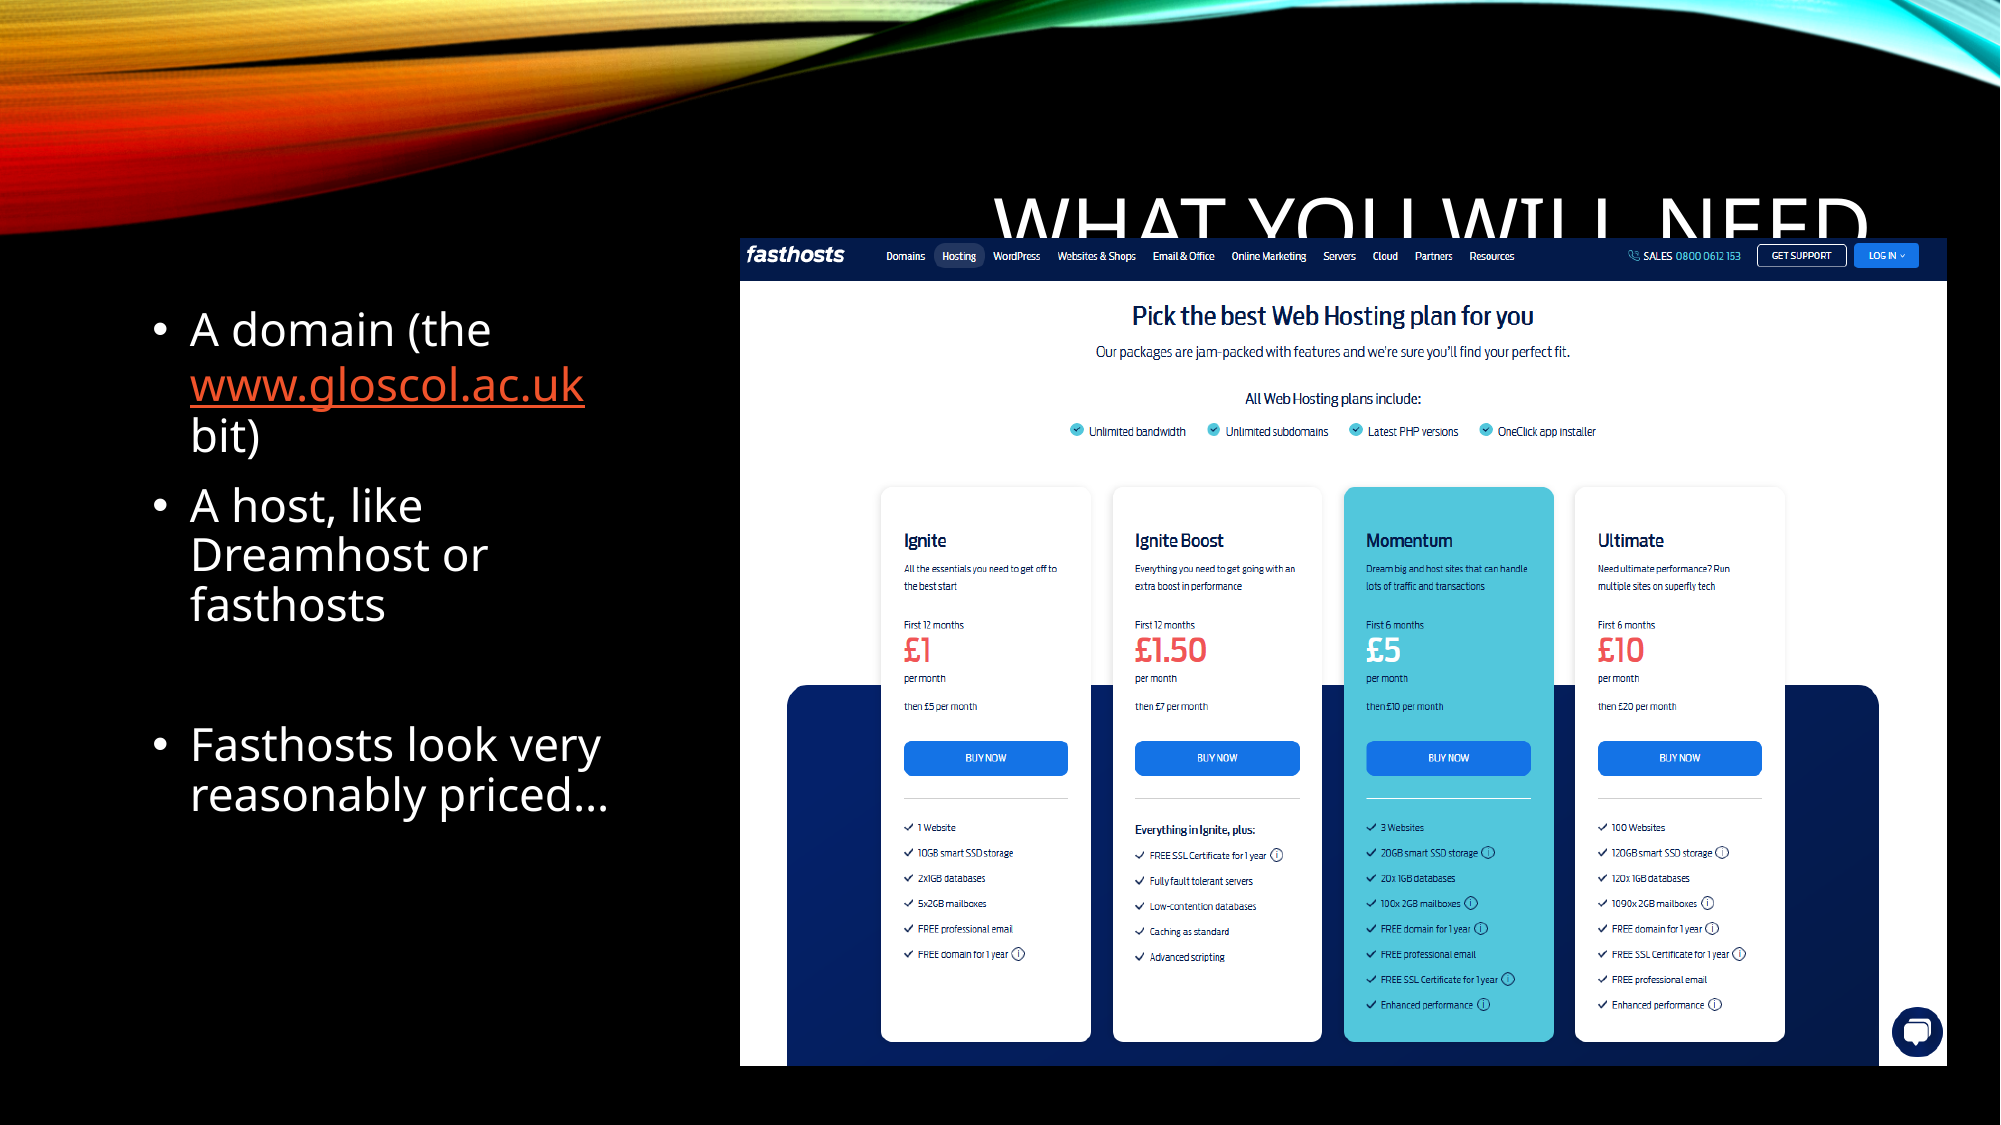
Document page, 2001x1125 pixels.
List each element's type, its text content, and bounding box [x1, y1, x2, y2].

picture [0, 0, 2000, 237]
list A domain (the www.gloscol.ac.uk bit) A host, like Dreamhost or fasthosts Fasthosts look very reasonably priced… [137, 299, 664, 1014]
picture [739, 238, 1947, 1066]
title What you will need [474, 125, 1888, 338]
